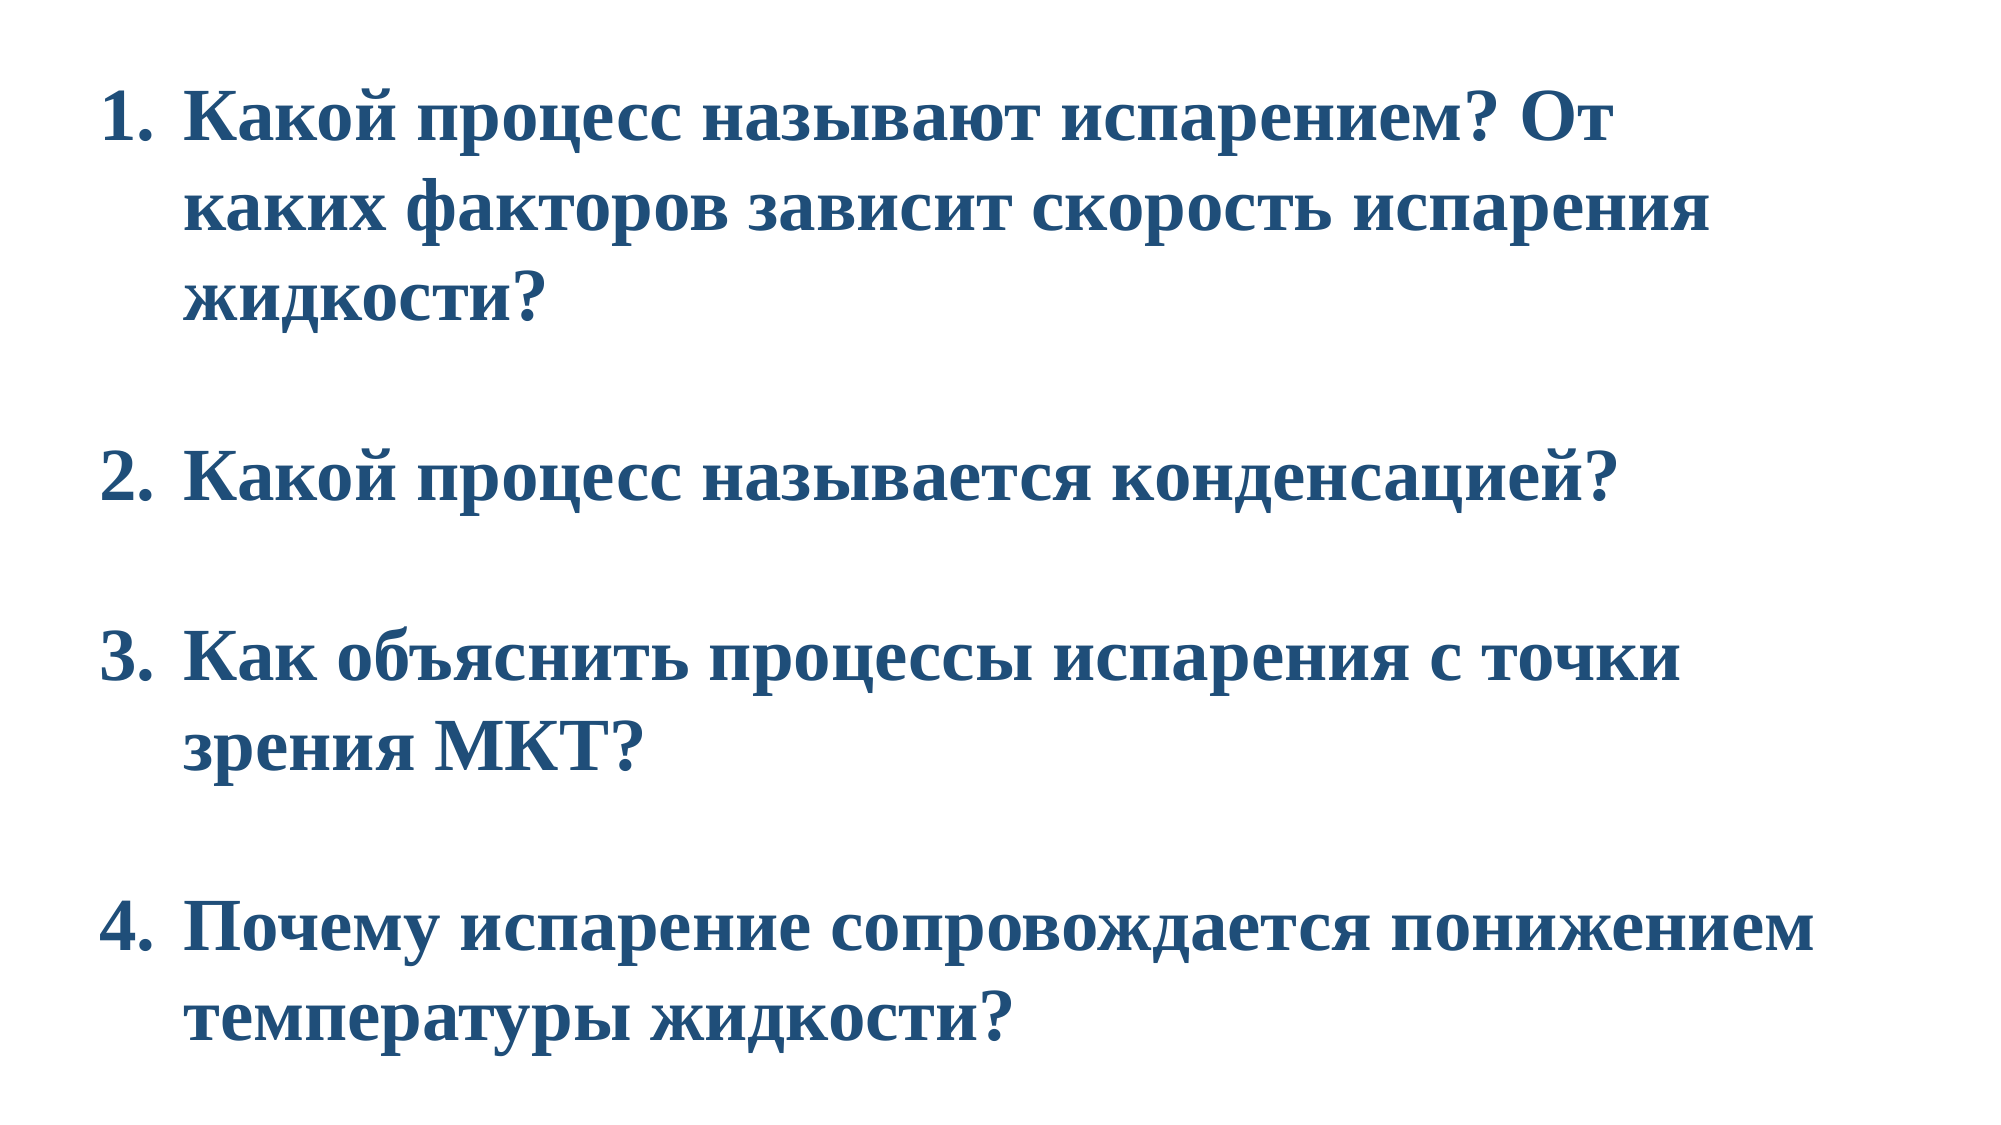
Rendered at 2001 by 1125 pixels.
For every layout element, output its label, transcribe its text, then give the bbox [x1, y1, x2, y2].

text_box Какой процесс называют испарением? От каких факторов зависит скорость испарения жидкости? Какой процесс называется конденсацией? Как объяснить процессы испарения с точки зрения МКТ? Почему испарение сопровождается понижением температуры жидкости? [84, 58, 1843, 1125]
